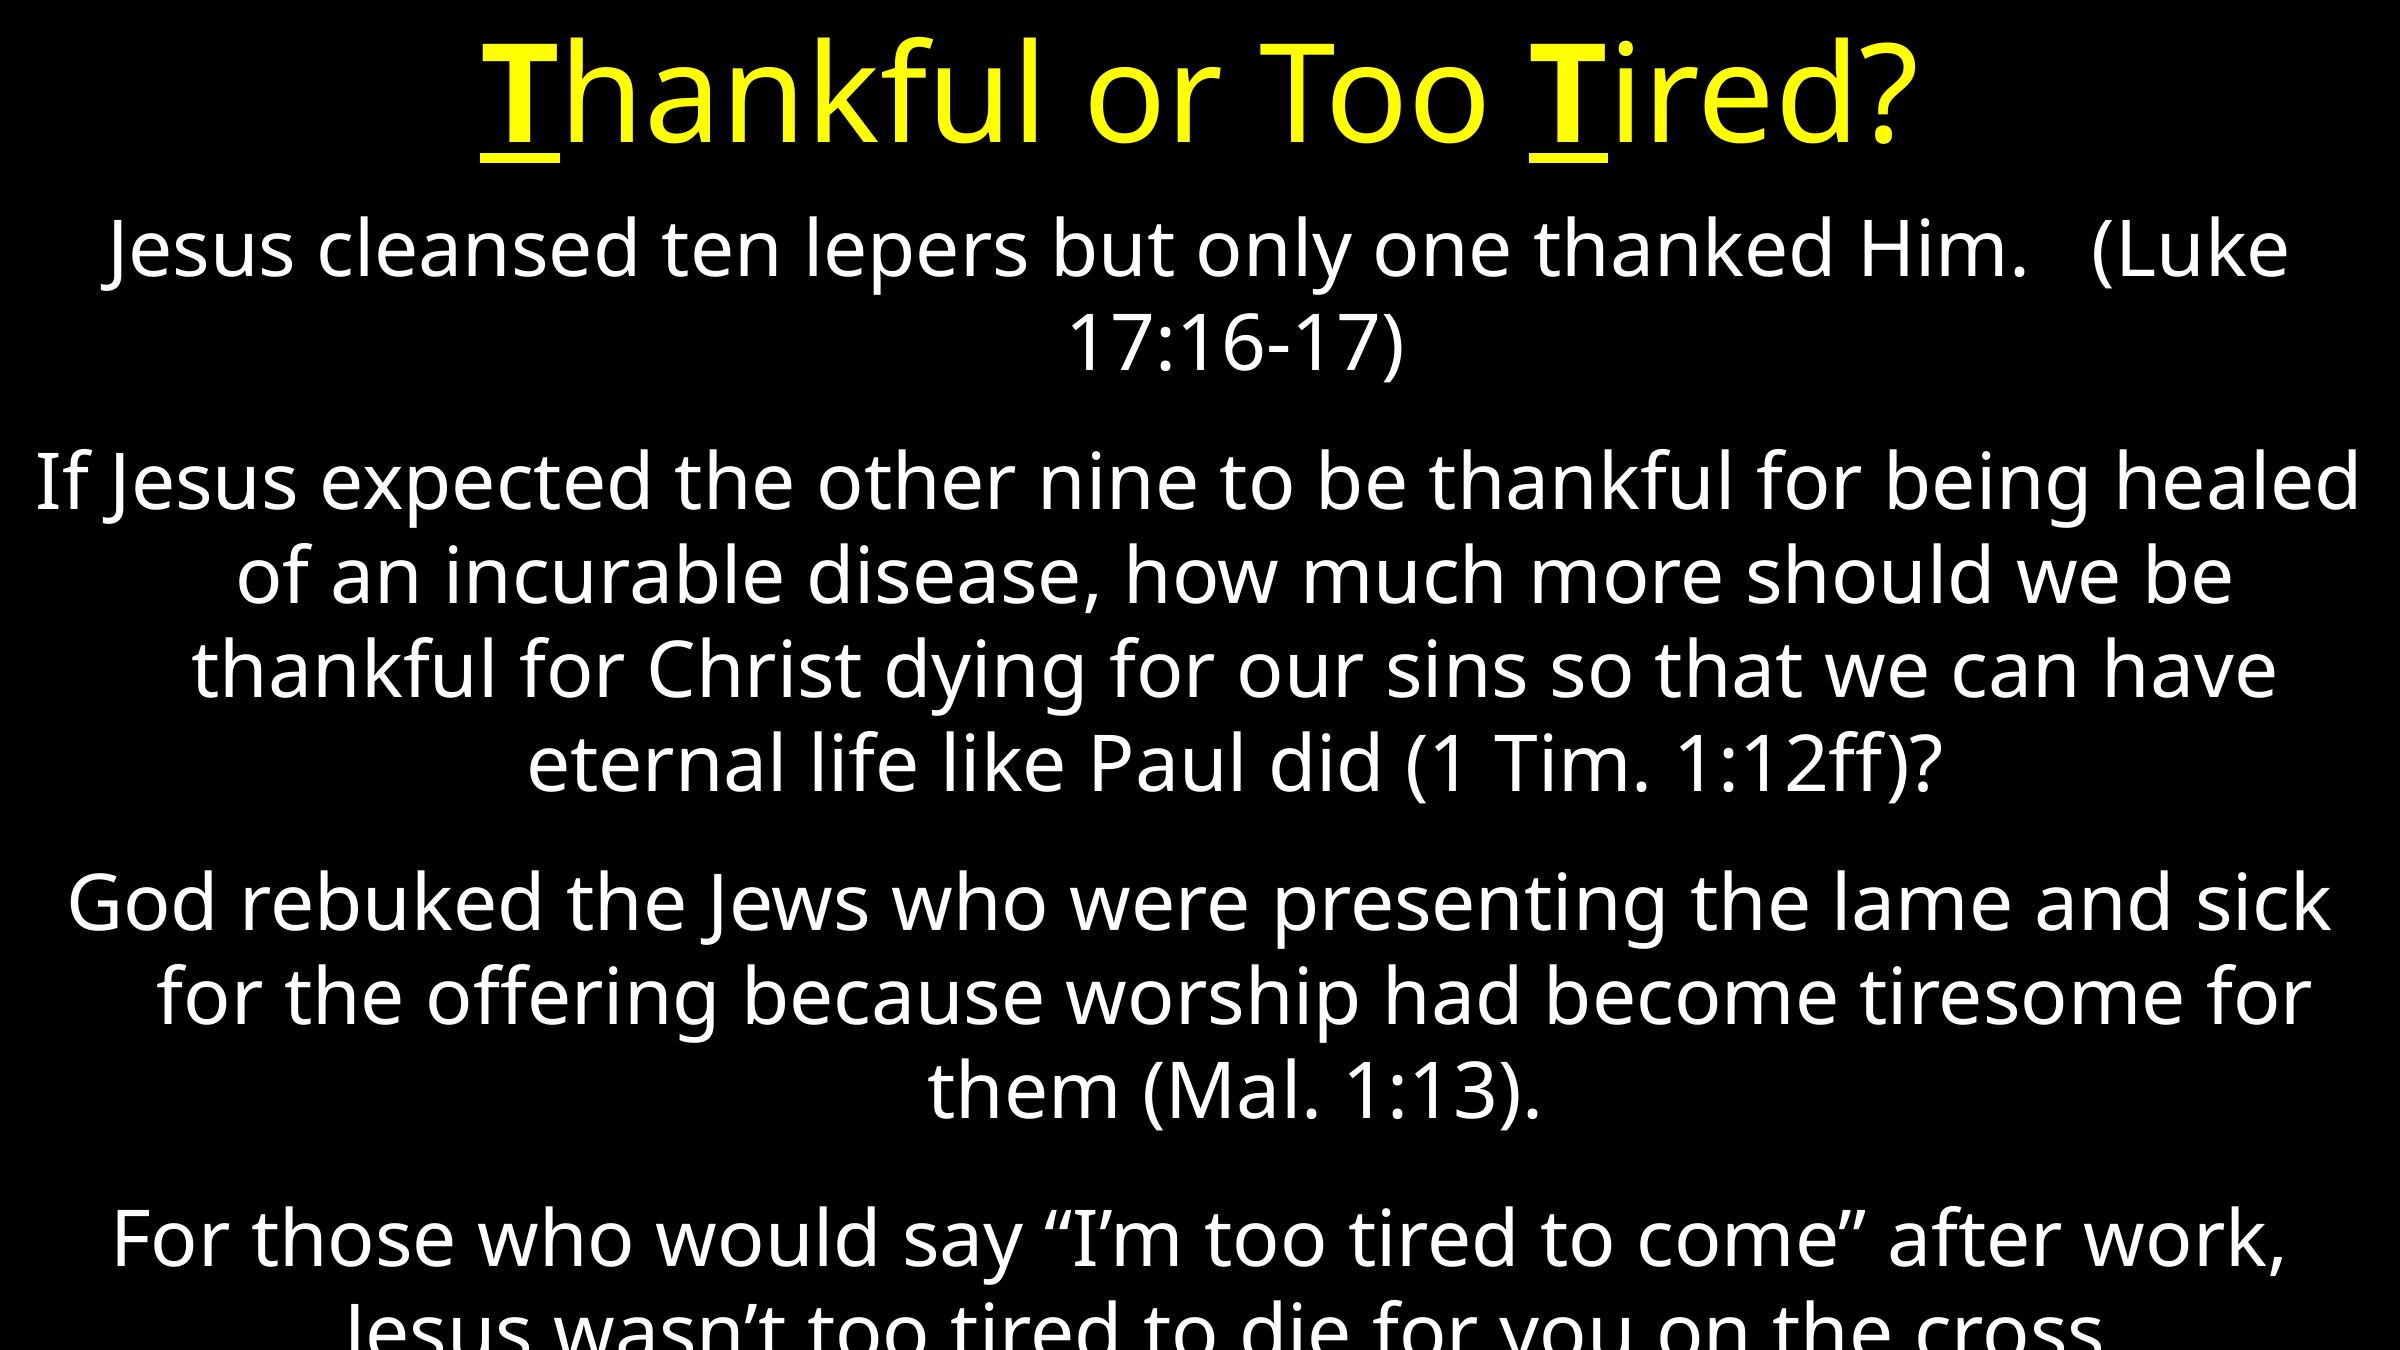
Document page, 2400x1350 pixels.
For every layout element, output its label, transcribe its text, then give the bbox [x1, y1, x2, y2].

title Thankful or Too Tired? [0, 0, 2400, 175]
list Jesus cleansed ten lepers but only one thanked Him. (Luke 17:16-17) If Jesus expected the other nine to be thankful for being healed of an incurable disease, how much more should we be thankful for Christ dying for our sins so that we can have eternal life like Paul did (1 Tim. 1:12ff)? God rebuked the Jews who were presenting the lame and sick for the offering because worship had become tiresome for them (Mal. 1:13). For those who would say “I’m too tired to come” after work, Jesus wasn’t too tired to die for you on the cross. [0, 187, 2400, 1350]
